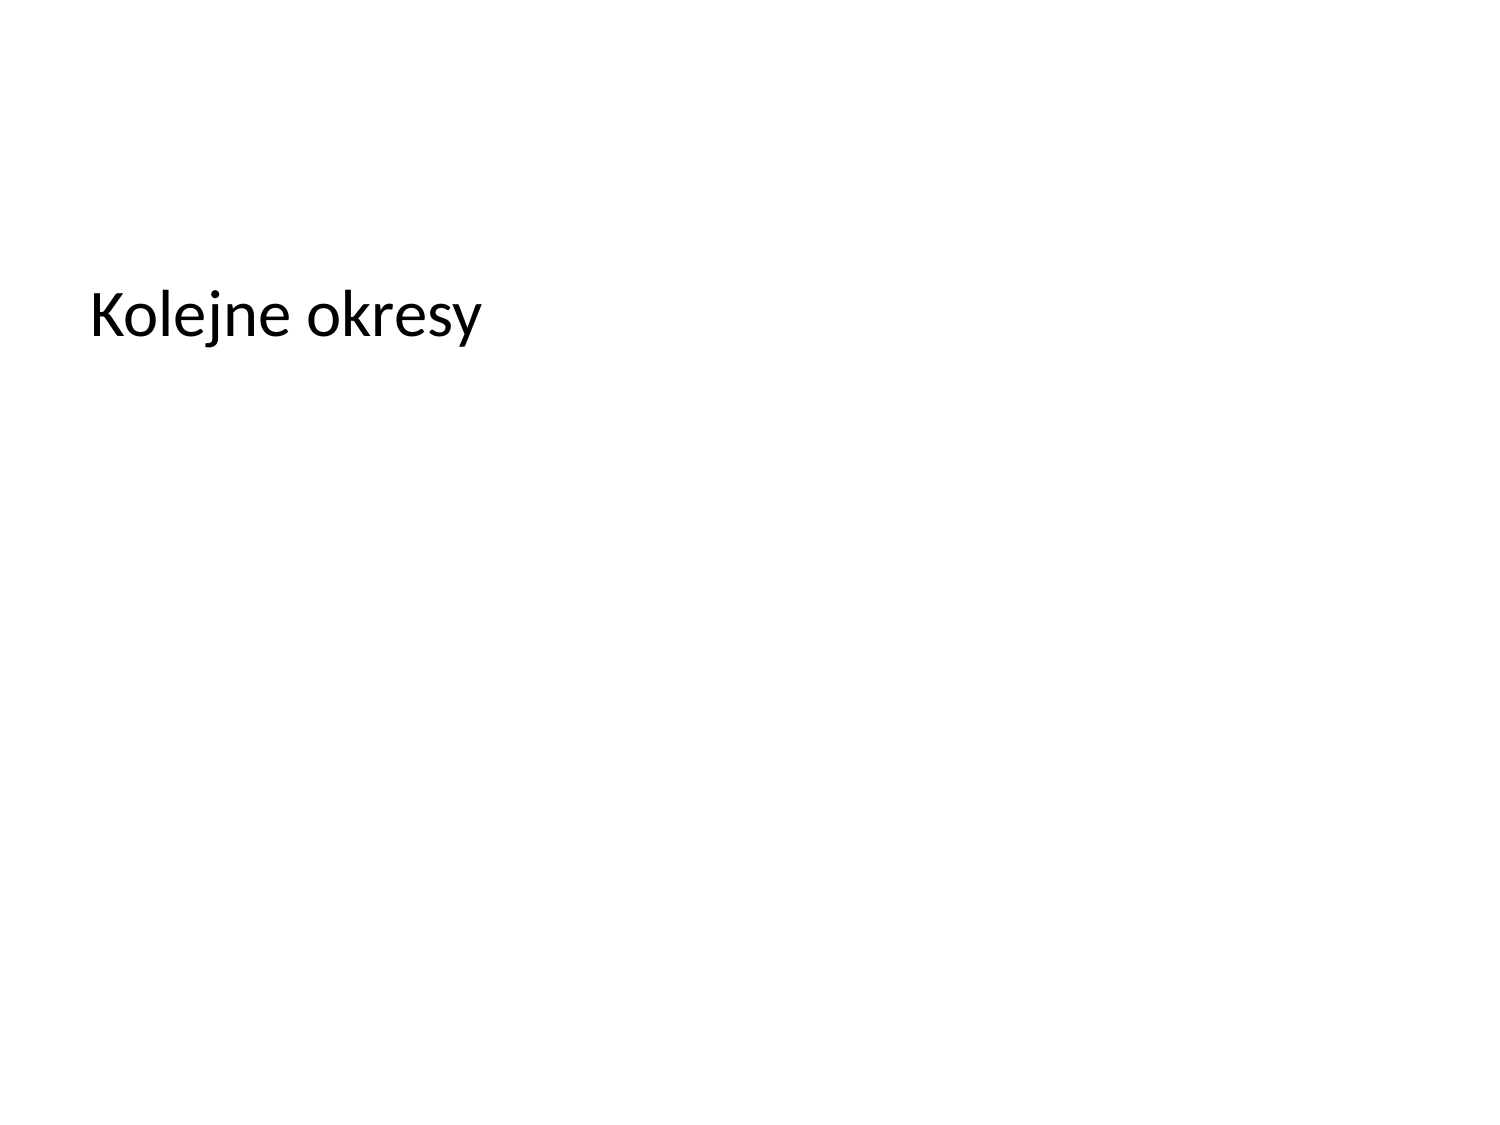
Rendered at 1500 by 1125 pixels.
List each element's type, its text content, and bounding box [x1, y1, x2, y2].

list Kolejne okresy [75, 262, 1425, 1005]
